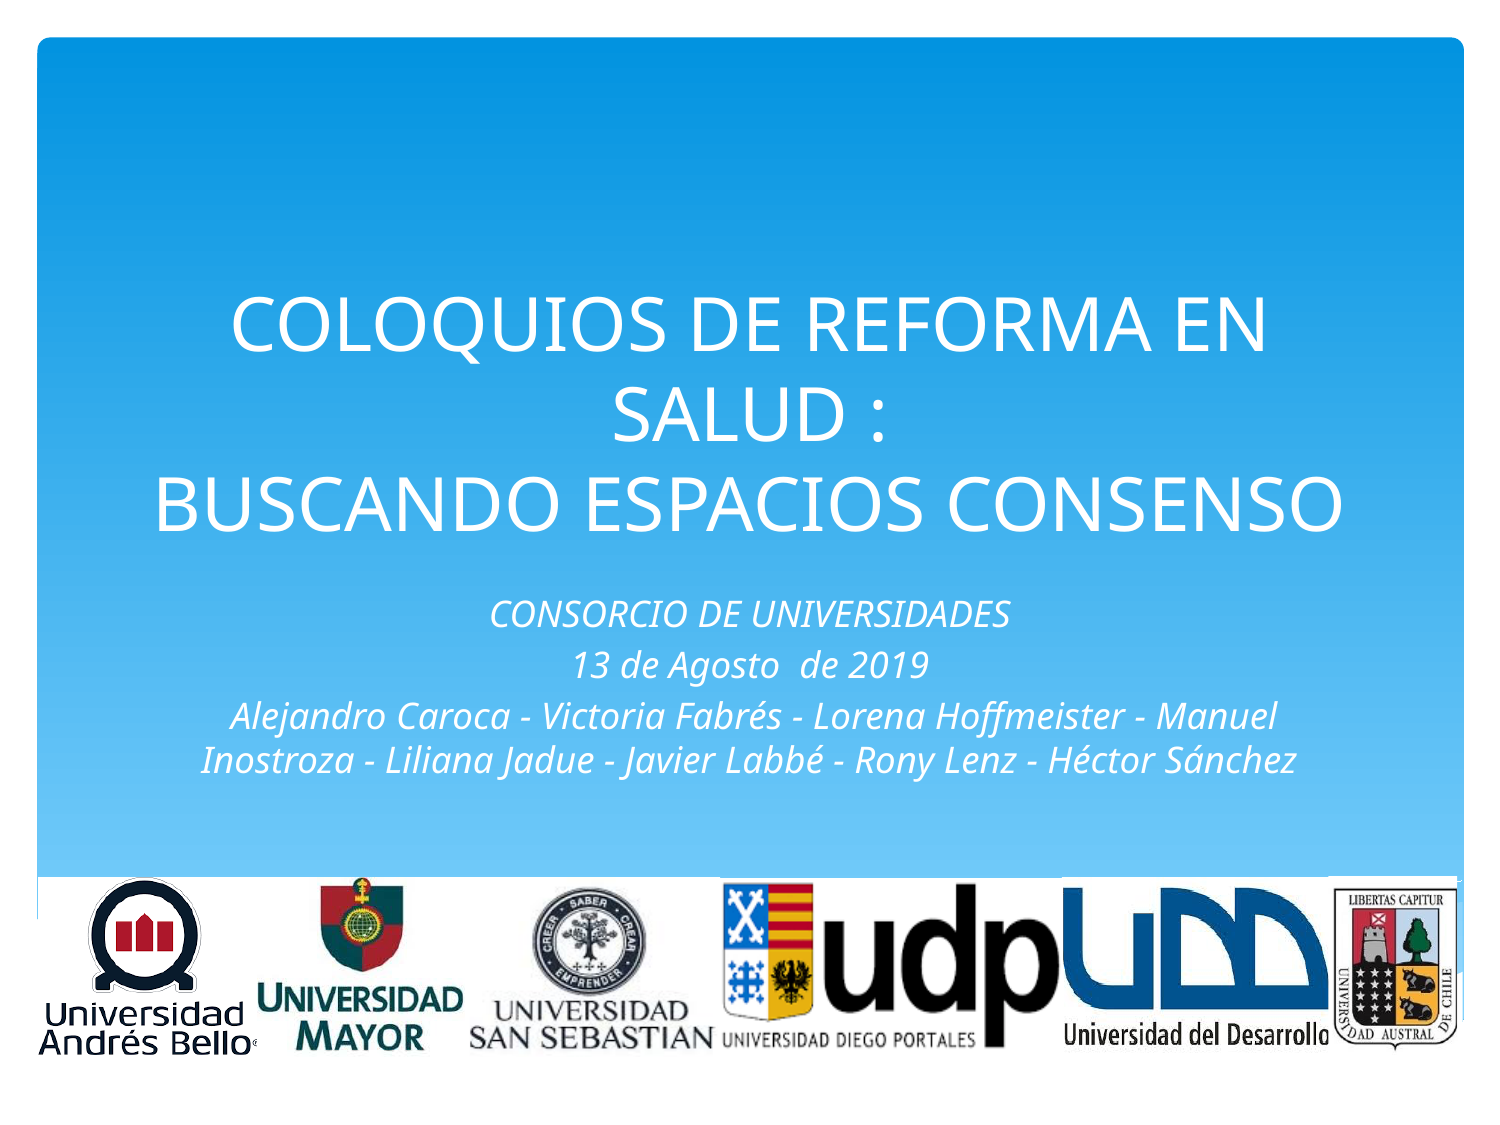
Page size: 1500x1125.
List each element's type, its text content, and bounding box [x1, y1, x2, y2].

subtitle CONSORCIO DE UNIVERSIDADES 13 de Agosto de 2019 Alejandro Caroca - Victoria Fabrés - Lorena Hoffmeister - Manuel Inostroza - Liliana Jadue - Javier Labbé - Rony Lenz - Héctor Sánchez [183, 582, 1317, 825]
title COLOQUIOS DE REFORMA EN SALUD : BUSCANDO ESPACIOS CONSENSO [112, 262, 1388, 555]
picture [37, 875, 1458, 1057]
